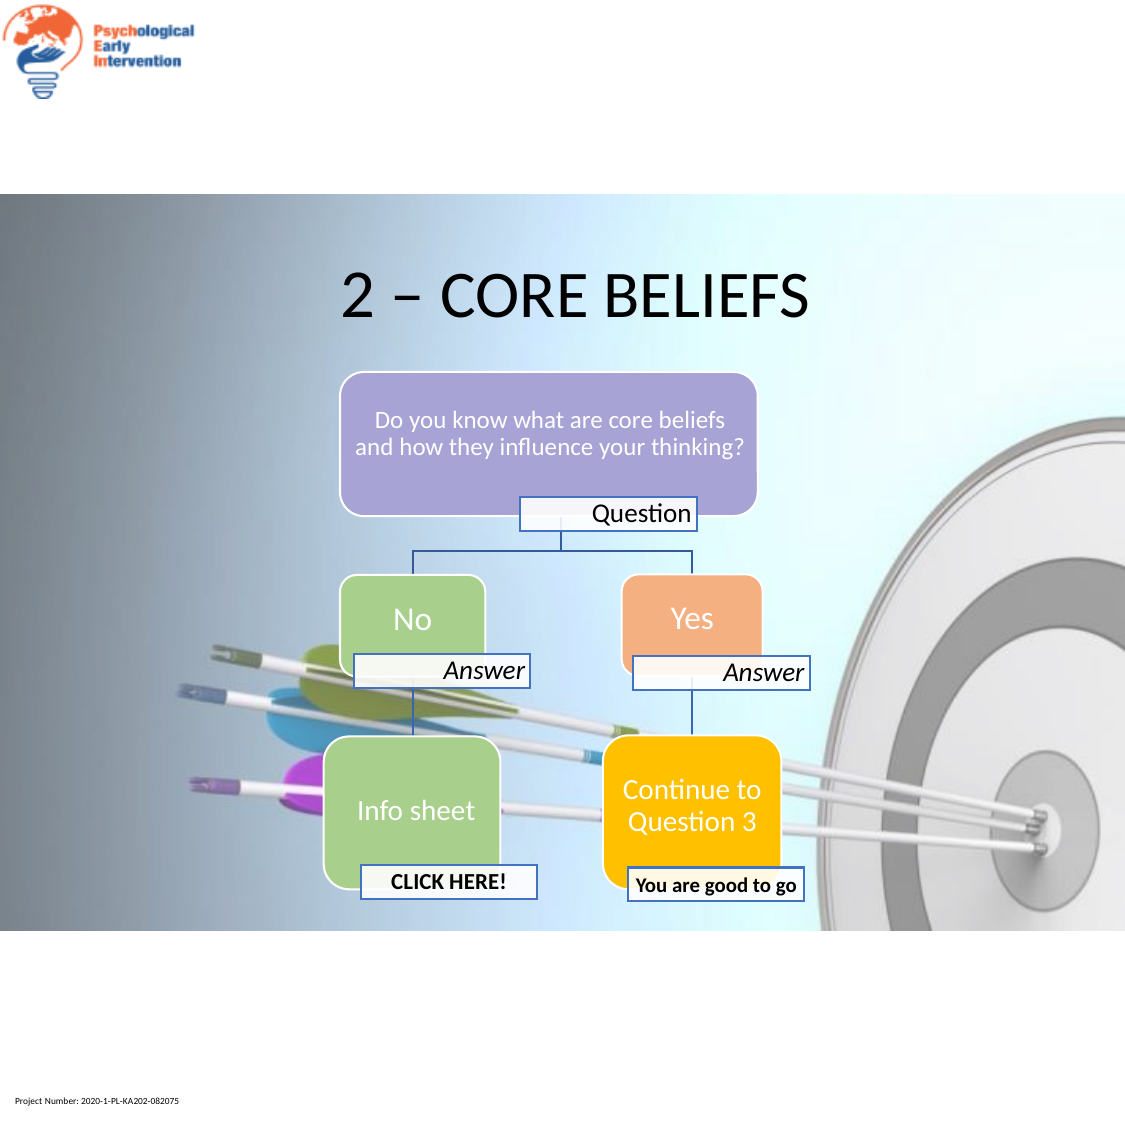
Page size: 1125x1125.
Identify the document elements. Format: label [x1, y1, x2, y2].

picture [0, 194, 1125, 931]
picture [1, 3, 197, 99]
